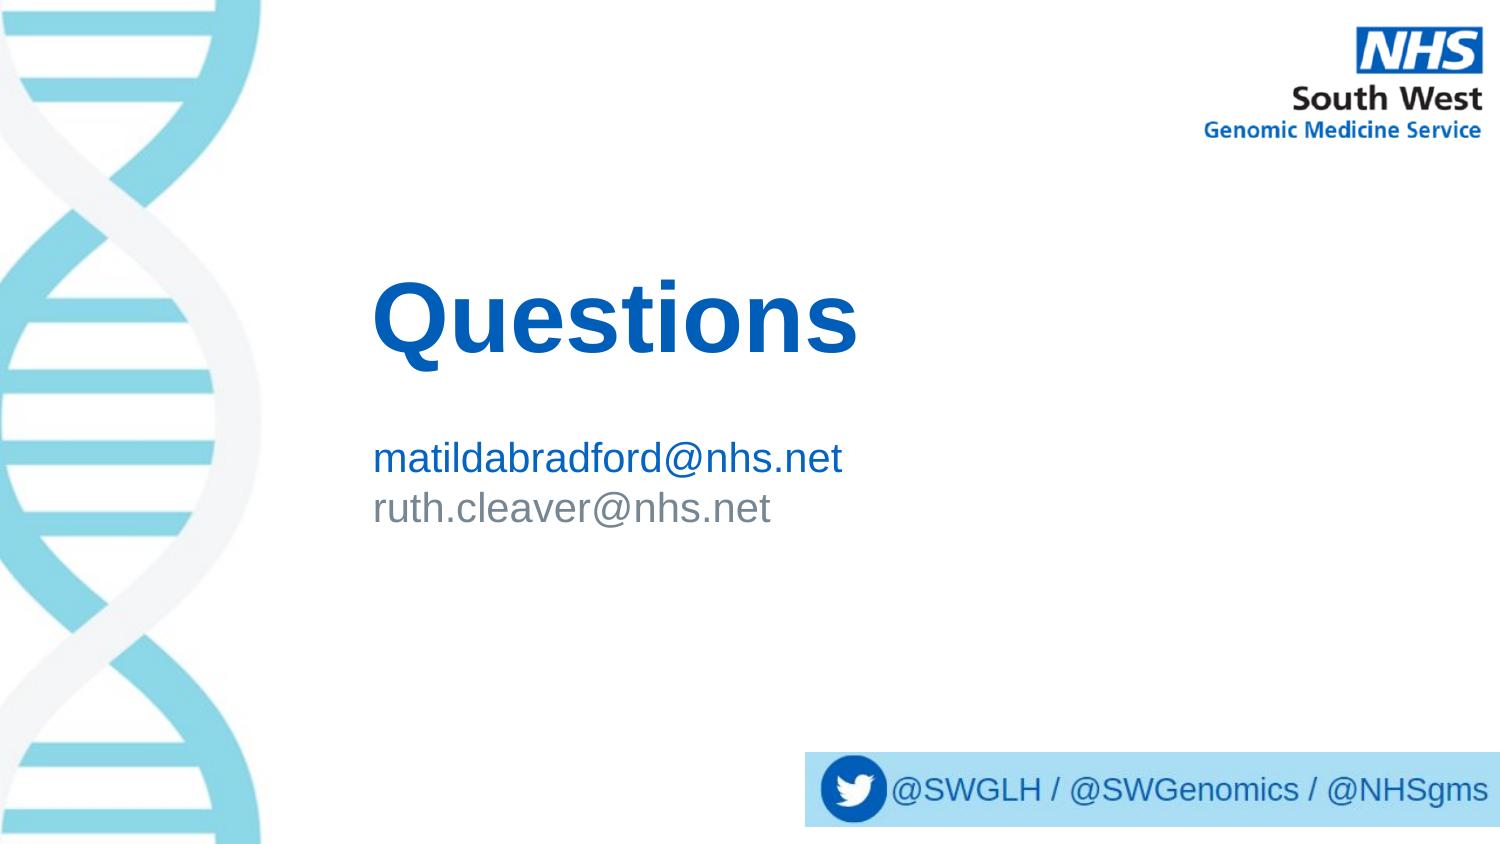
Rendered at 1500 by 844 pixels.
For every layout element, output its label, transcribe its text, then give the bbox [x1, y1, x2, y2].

picture [805, 752, 1500, 827]
text_box Questions [357, 244, 1373, 380]
text_box matildabradford@nhs.net ruth.cleaver@nhs.net [358, 423, 1337, 539]
picture [0, 0, 271, 844]
picture [1175, 3, 1499, 146]
